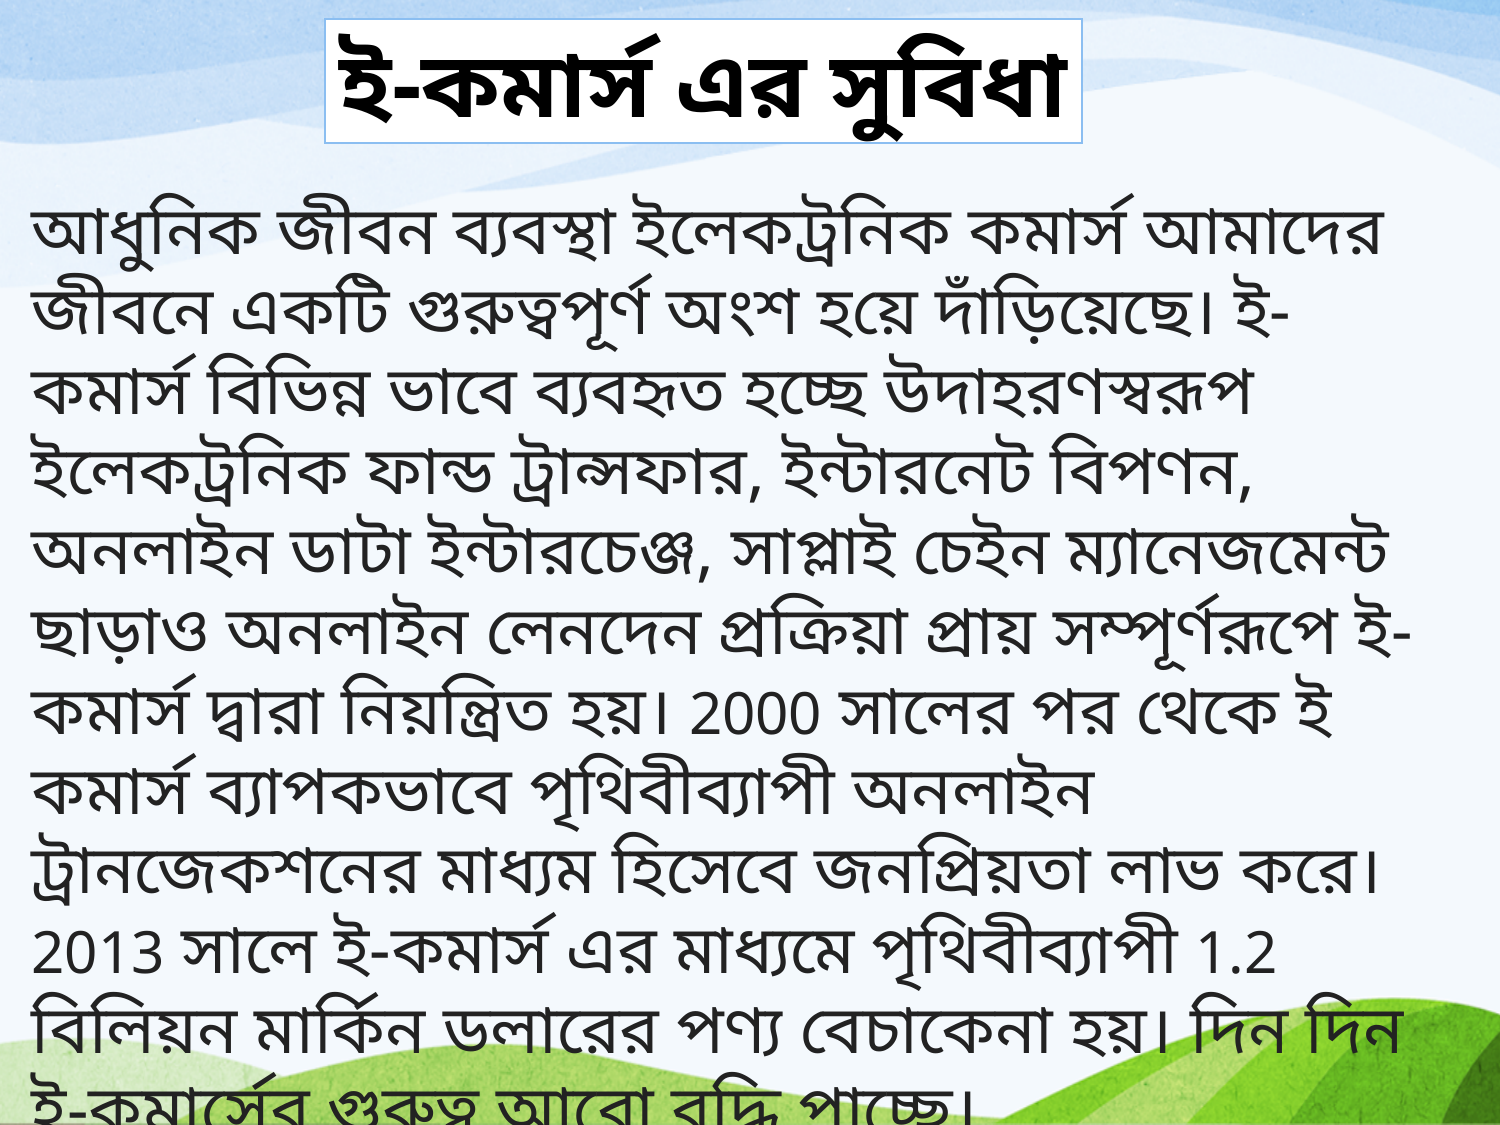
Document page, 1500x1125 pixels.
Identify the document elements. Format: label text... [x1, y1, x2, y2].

text_box আধুনিক জীবন ব্যবস্থা ইলেকট্রনিক কমার্স আমাদের জীবনে একটি গুরুত্বপূর্ণ অংশ হয়ে দাঁড়িয়েছে। ই-কমার্স বিভিন্ন ভাবে ব্যবহৃত হচ্ছে উদাহরণস্বরূপ ইলেকট্রনিক ফান্ড ট্রান্সফার, ইন্টারনেট বিপণন, অনলাইন ডাটা ইন্টারচেঞ্জ, সাপ্লাই চেইন ম্যানেজমেন্ট ছাড়াও অনলাইন লেনদেন প্রক্রিয়া প্রায় সম্পূর্ণরূপে ই-কমার্স দ্বারা নিয়ন্ত্রিত হয়। 2000 সালের পর থেকে ই কমার্স ব্যাপকভাবে পৃথিবীব্যাপী অনলাইন ট্রানজেকশনের মাধ্যম হিসেবে জনপ্রিয়তা লাভ করে। 2013 সালে ই-কমার্স এর মাধ্যমে পৃথিবীব্যাপী 1.2 বিলিয়ন মার্কিন ডলারের পণ্য বেচাকেনা হয়। দিন দিন ই-কমার্সের গুরুত্ব আরো বৃদ্ধি পাচ্ছে। [16, 180, 1454, 1125]
text_box ই-কমার্স এর সুবিধা [324, 18, 1083, 144]
picture [0, 0, 1500, 1125]
